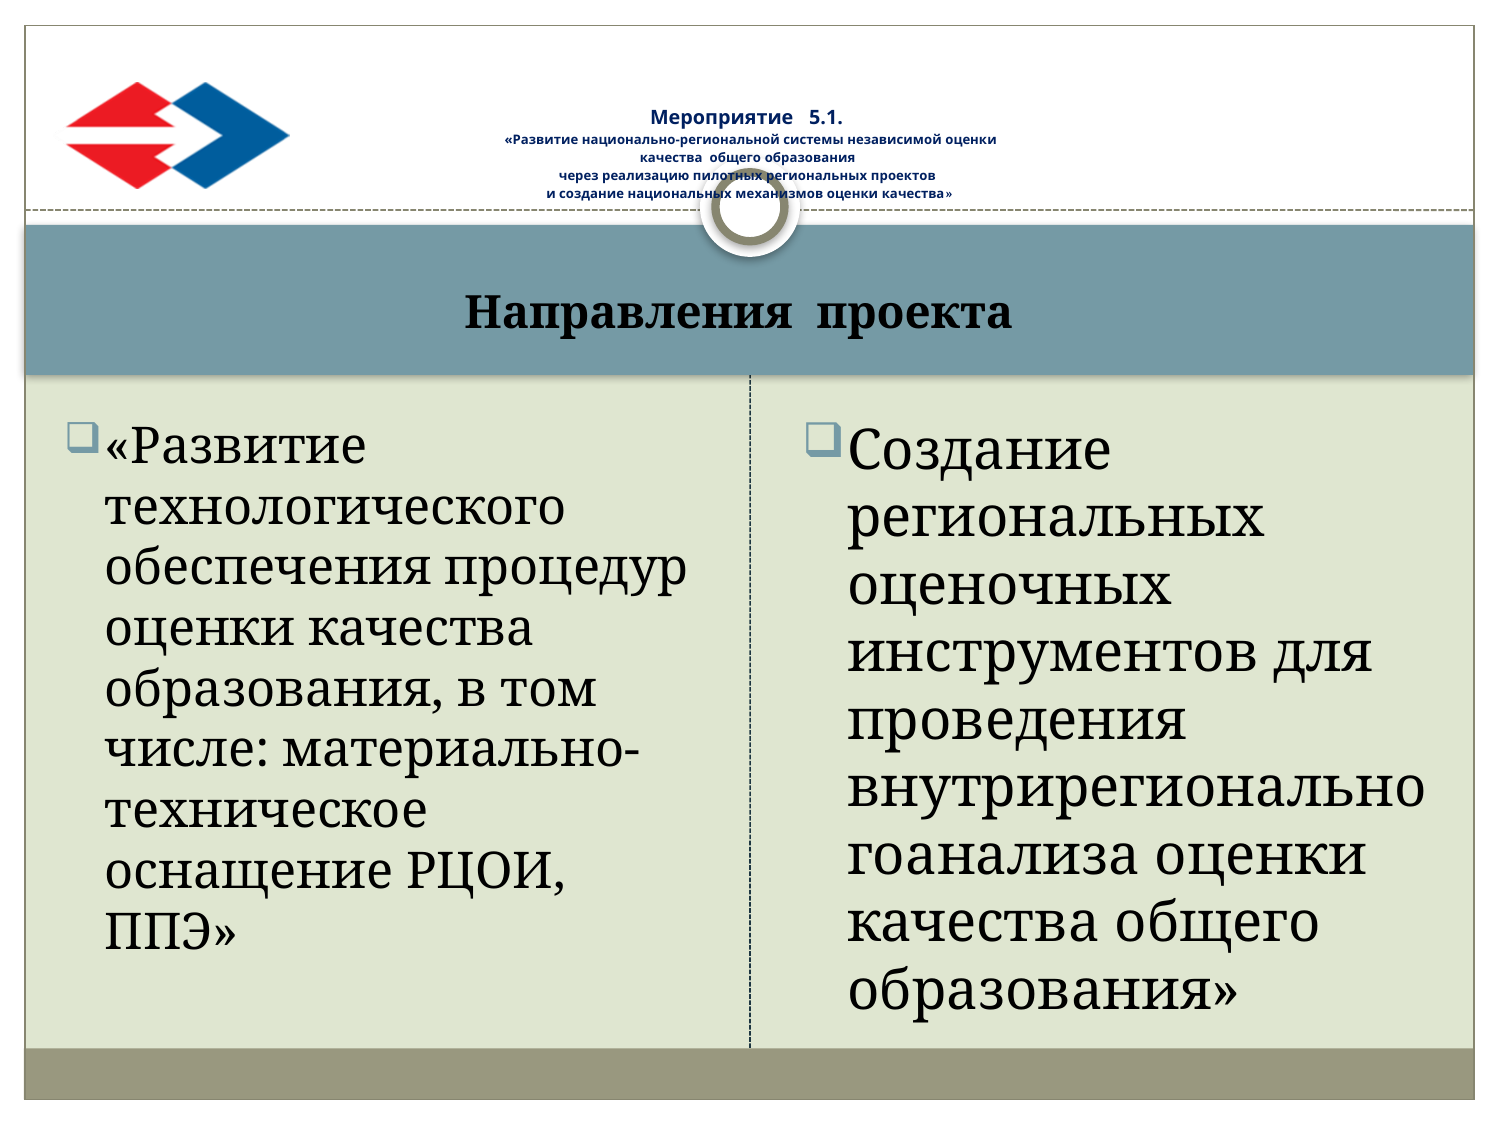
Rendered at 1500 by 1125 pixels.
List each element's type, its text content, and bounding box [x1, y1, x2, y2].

list Направления проекта [40, 249, 1450, 371]
list Создание региональных оценочных инструментов для проведения внутрирегиональногоанализа оценки качества общего образования» [787, 405, 1450, 1033]
title Мероприятие 5.1. «Развитие национально-региональной системы независимой оценки качества общего образования через реализацию пилотных региональных проектов и создание национальных механизмов оценки качества» [49, 37, 1450, 209]
picture [52, 81, 290, 190]
list «Развитие технологического обеспечения процедур оценки качества образования, в том числе: материально-техническое оснащение РЦОИ, ППЭ» [49, 405, 713, 1032]
